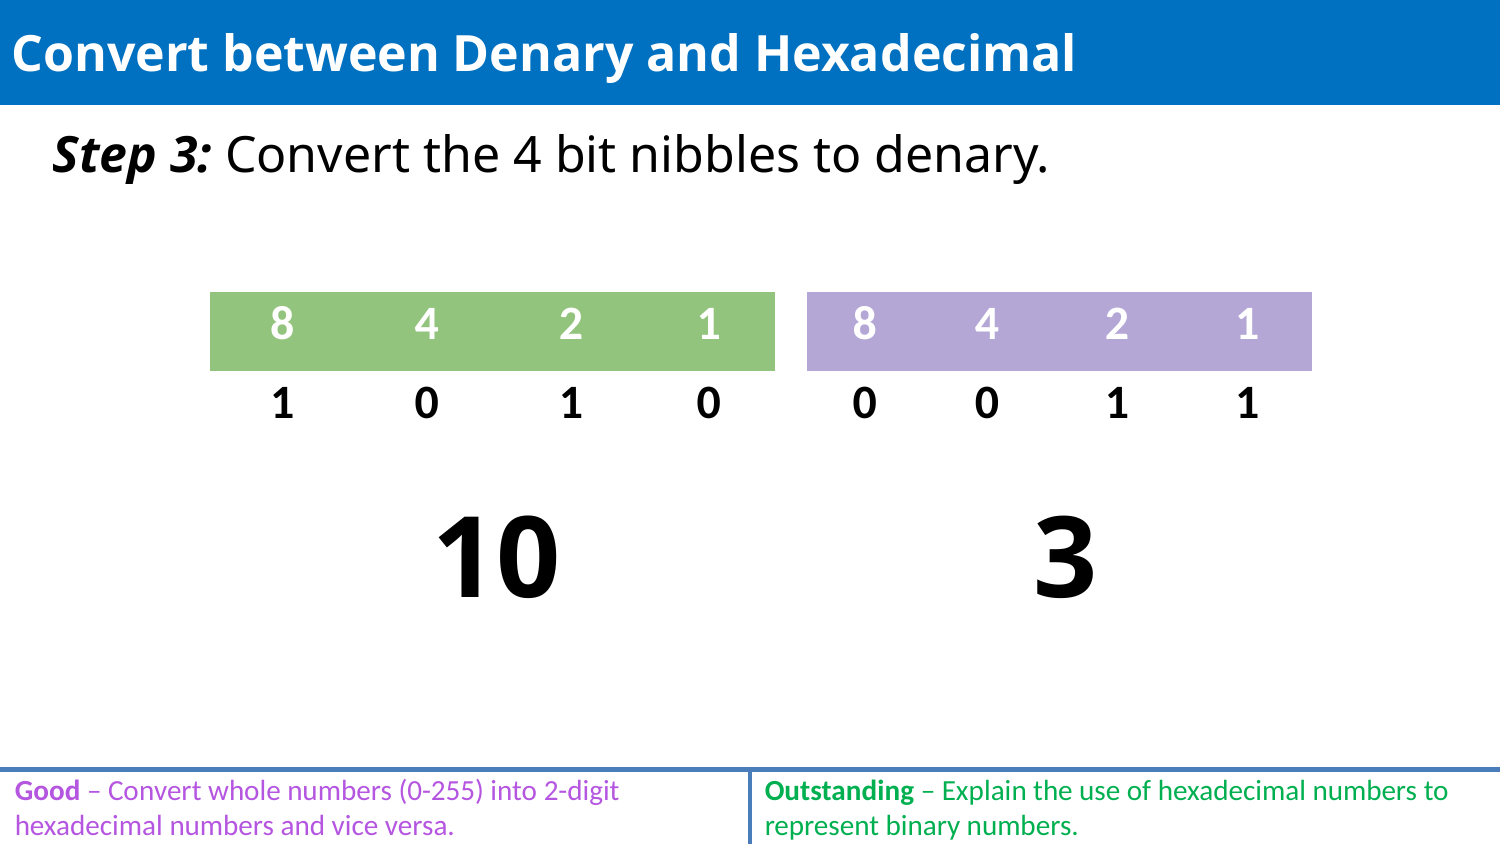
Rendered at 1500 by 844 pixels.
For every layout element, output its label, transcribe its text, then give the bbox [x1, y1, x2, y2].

list Step 3: Convert the 4 bit nibbles to denary. [37, 114, 1456, 748]
title Convert between Denary and Hexadecimal [0, 11, 1497, 92]
